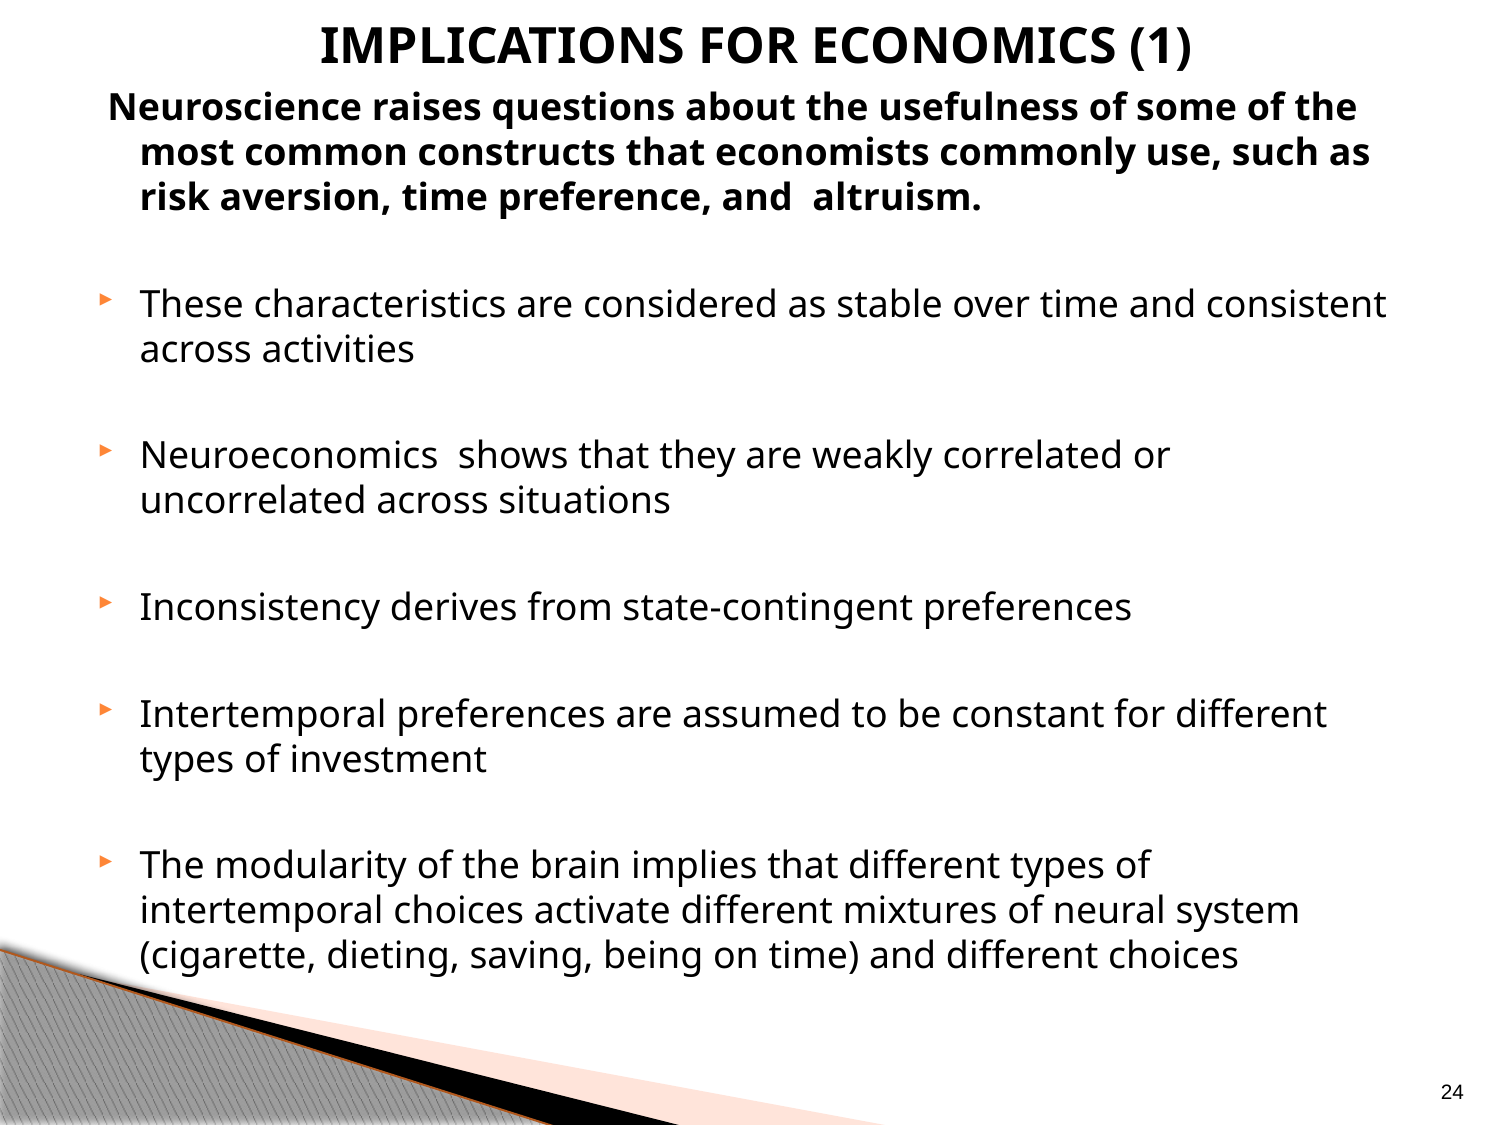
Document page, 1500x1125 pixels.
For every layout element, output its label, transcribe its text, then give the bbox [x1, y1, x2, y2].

list implications for economics (1) Neuroscience raises questions about the usefulness of some of the most common constructs that economists commonly use, such as risk aversion, time preference, and altruism. These characteristics are considered as stable over time and consistent across activities Neuroeconomics shows that they are weakly correlated or uncorrelated across situations Inconsistency derives from state-contingent preferences Intertemporal preferences are assumed to be constant for different types of investment The modularity of the brain implies that different types of intertemporal choices activate different mixtures of neural system (cigarette, dieting, saving, being on time) and different choices [64, 0, 1415, 1059]
slide_number 24 [1418, 1051, 1479, 1112]
